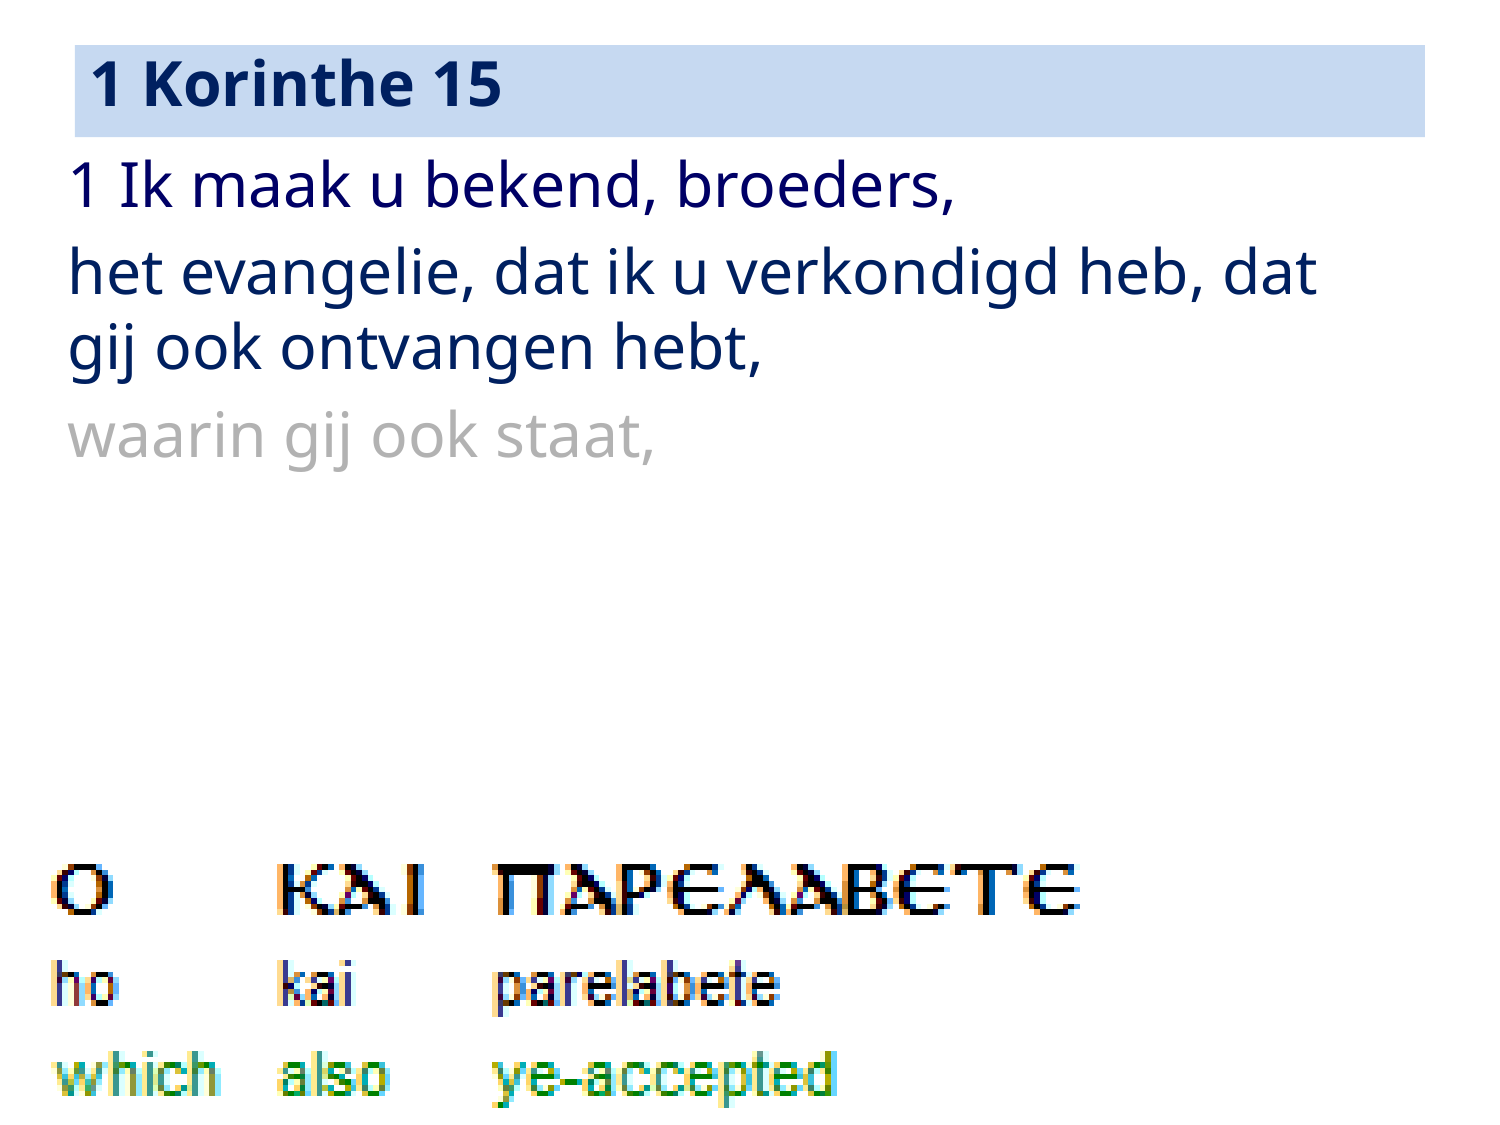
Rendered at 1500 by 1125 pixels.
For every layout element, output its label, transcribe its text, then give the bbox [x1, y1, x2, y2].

list 1 Ik maak u bekend, broeders, het evangelie, dat ik u verkondigd heb, dat gij ook ontvangen hebt, waarin gij ook staat, [52, 137, 1403, 504]
text_box 1 Korinthe 15 [74, 45, 1425, 138]
picture [29, 791, 1098, 1125]
